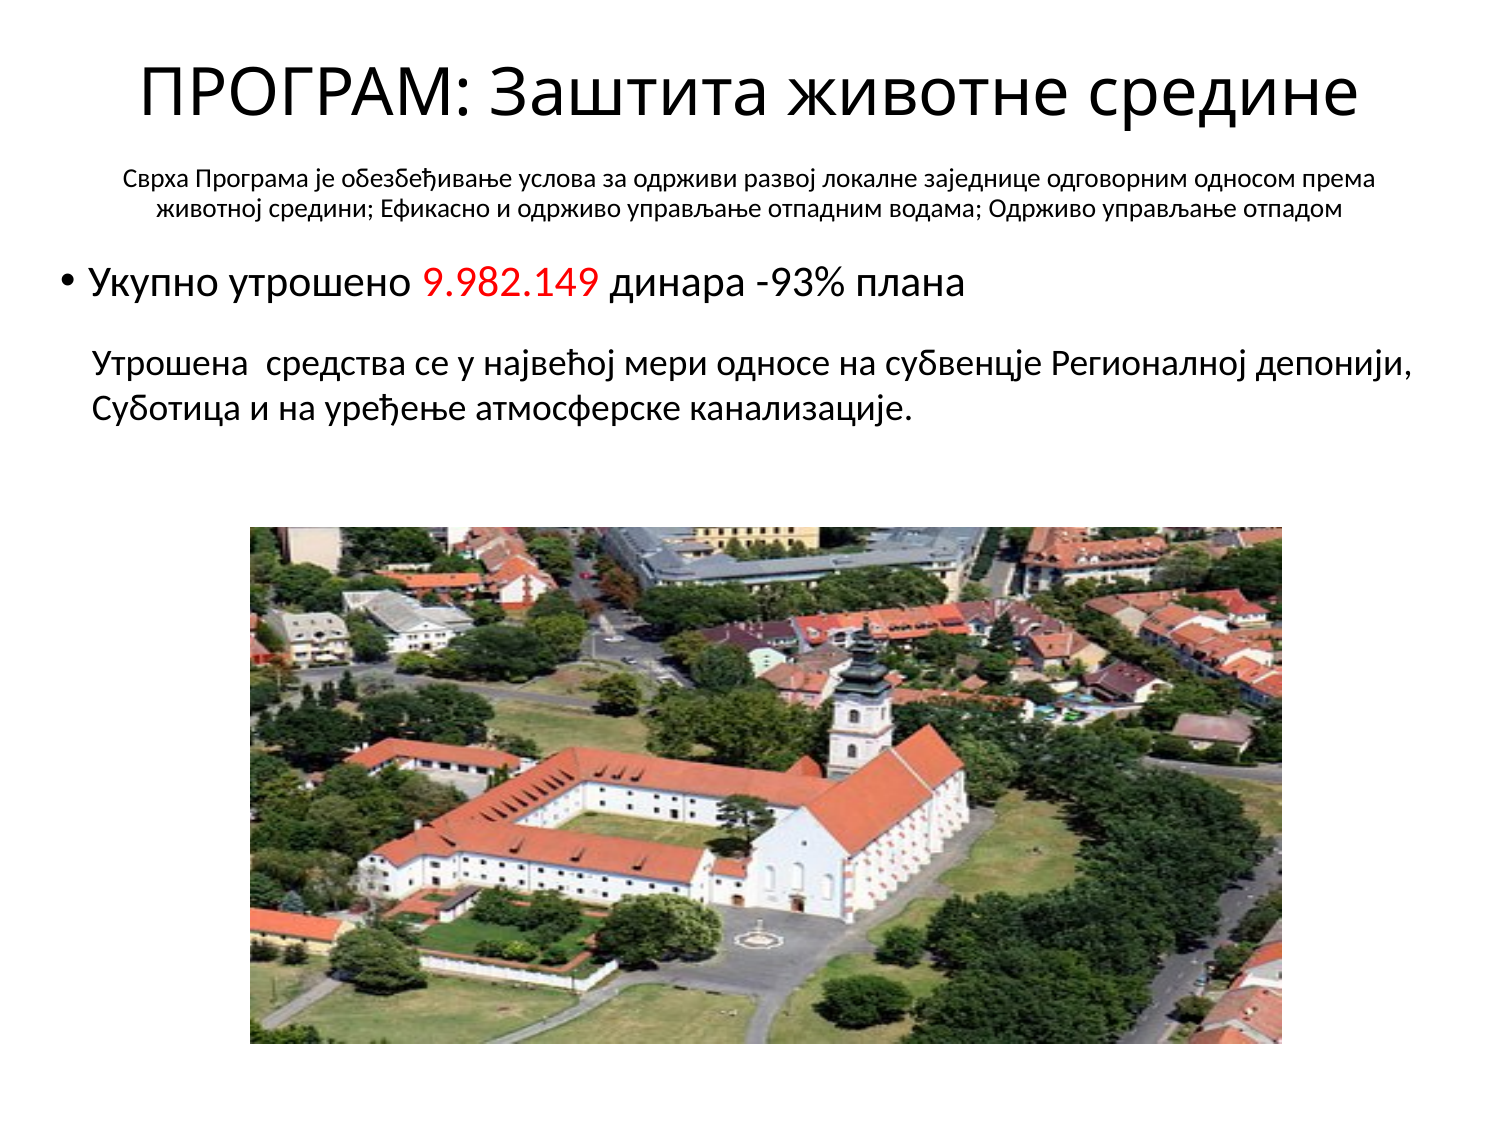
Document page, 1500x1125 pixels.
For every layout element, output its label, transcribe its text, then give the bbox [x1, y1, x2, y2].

list Укупно утрошено 9.982.149 динара -93% плана [45, 251, 1431, 1039]
text_box Сврха Програма је обезбеђивање услова за одрживи развој локалне заједнице одговорним односом према животној средини; Ефикасно и одрживо управљање отпадним водама; Одрживо управљање отпадом [69, 157, 1431, 232]
text_box Утрошена средства се у највећој мери односе на субвенцје Регионалној депонији, Суботица и на уређење атмосферске канализације. [77, 330, 1455, 435]
picture [250, 527, 1282, 1044]
title ПРОГРАМ: Заштита животне средине [45, 37, 1455, 138]
